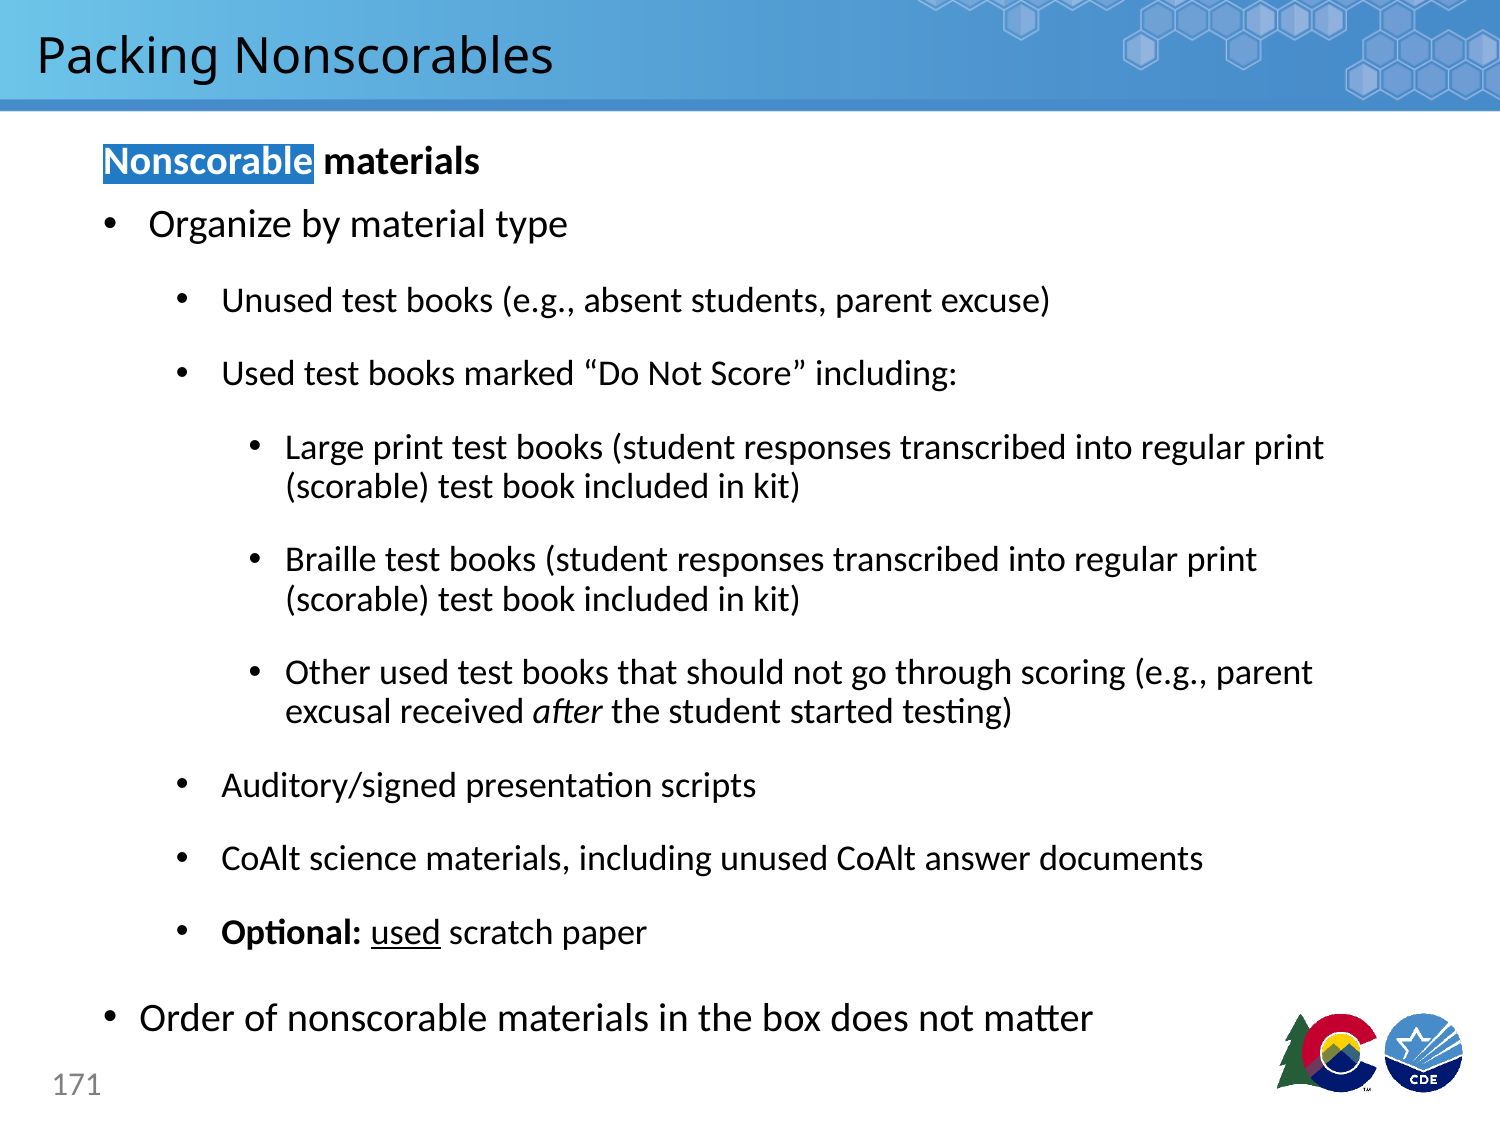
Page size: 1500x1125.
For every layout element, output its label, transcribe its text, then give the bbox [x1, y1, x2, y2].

slide_number 171 [36, 1054, 375, 1115]
list Nonscorable materials Organize by material type Unused test books (e.g., absent students, parent excuse) Used test books marked “Do Not Score” including: Large print test books (student responses transcribed into regular print (scorable) test book included in kit) Braille test books (student responses transcribed into regular print (scorable) test book included in kit) Other used test books that should not go through scoring (e.g., parent excusal received after the student started testing) Auditory/signed presentation scripts CoAlt science materials, including unused CoAlt answer documents Optional: used scratch paper Order of nonscorable materials in the box does not matter [103, 139, 1397, 1055]
picture [0, 0, 1500, 112]
title Packing Nonscorables [36, 27, 1463, 87]
picture [1275, 1012, 1463, 1093]
